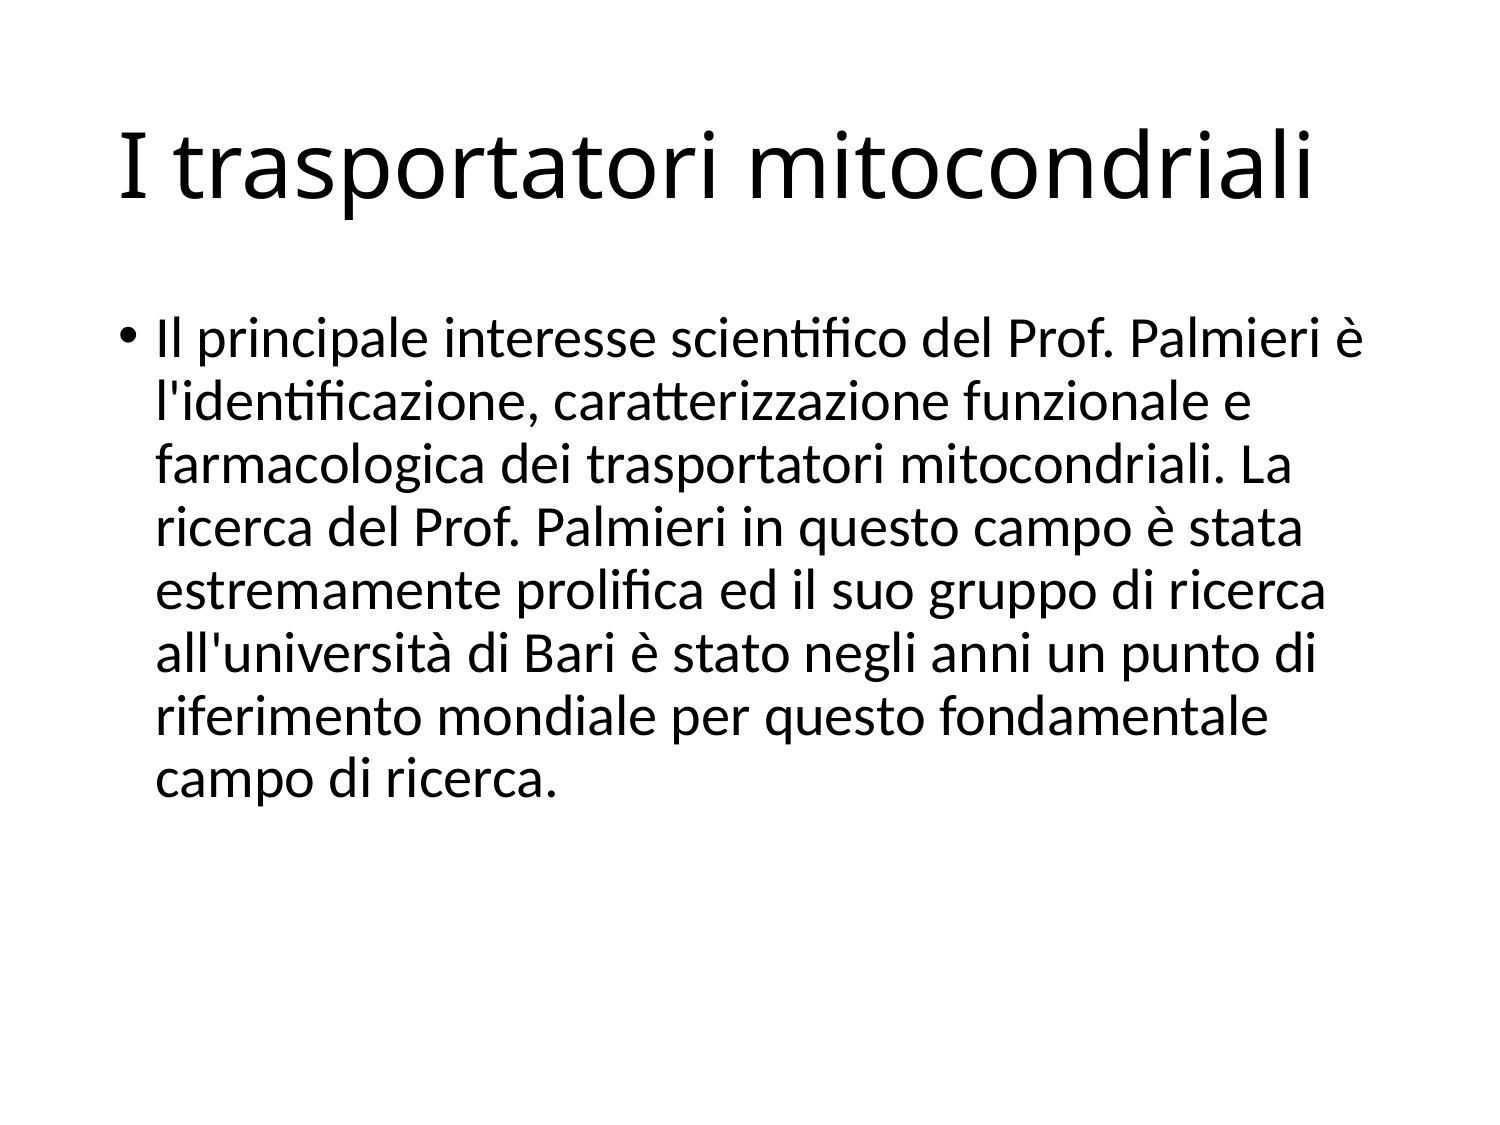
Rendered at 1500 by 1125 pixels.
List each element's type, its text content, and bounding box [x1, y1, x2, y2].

title I trasportatori mitocondriali [103, 59, 1397, 278]
list Il principale interesse scientifico del Prof. Palmieri è l'identificazione, caratterizzazione funzionale e farmacologica dei trasportatori mitocondriali. La ricerca del Prof. Palmieri in questo campo è stata estremamente prolifica ed il suo gruppo di ricerca all'università di Bari è stato negli anni un punto di riferimento mondiale per questo fondamentale campo di ricerca. [103, 299, 1397, 1014]
